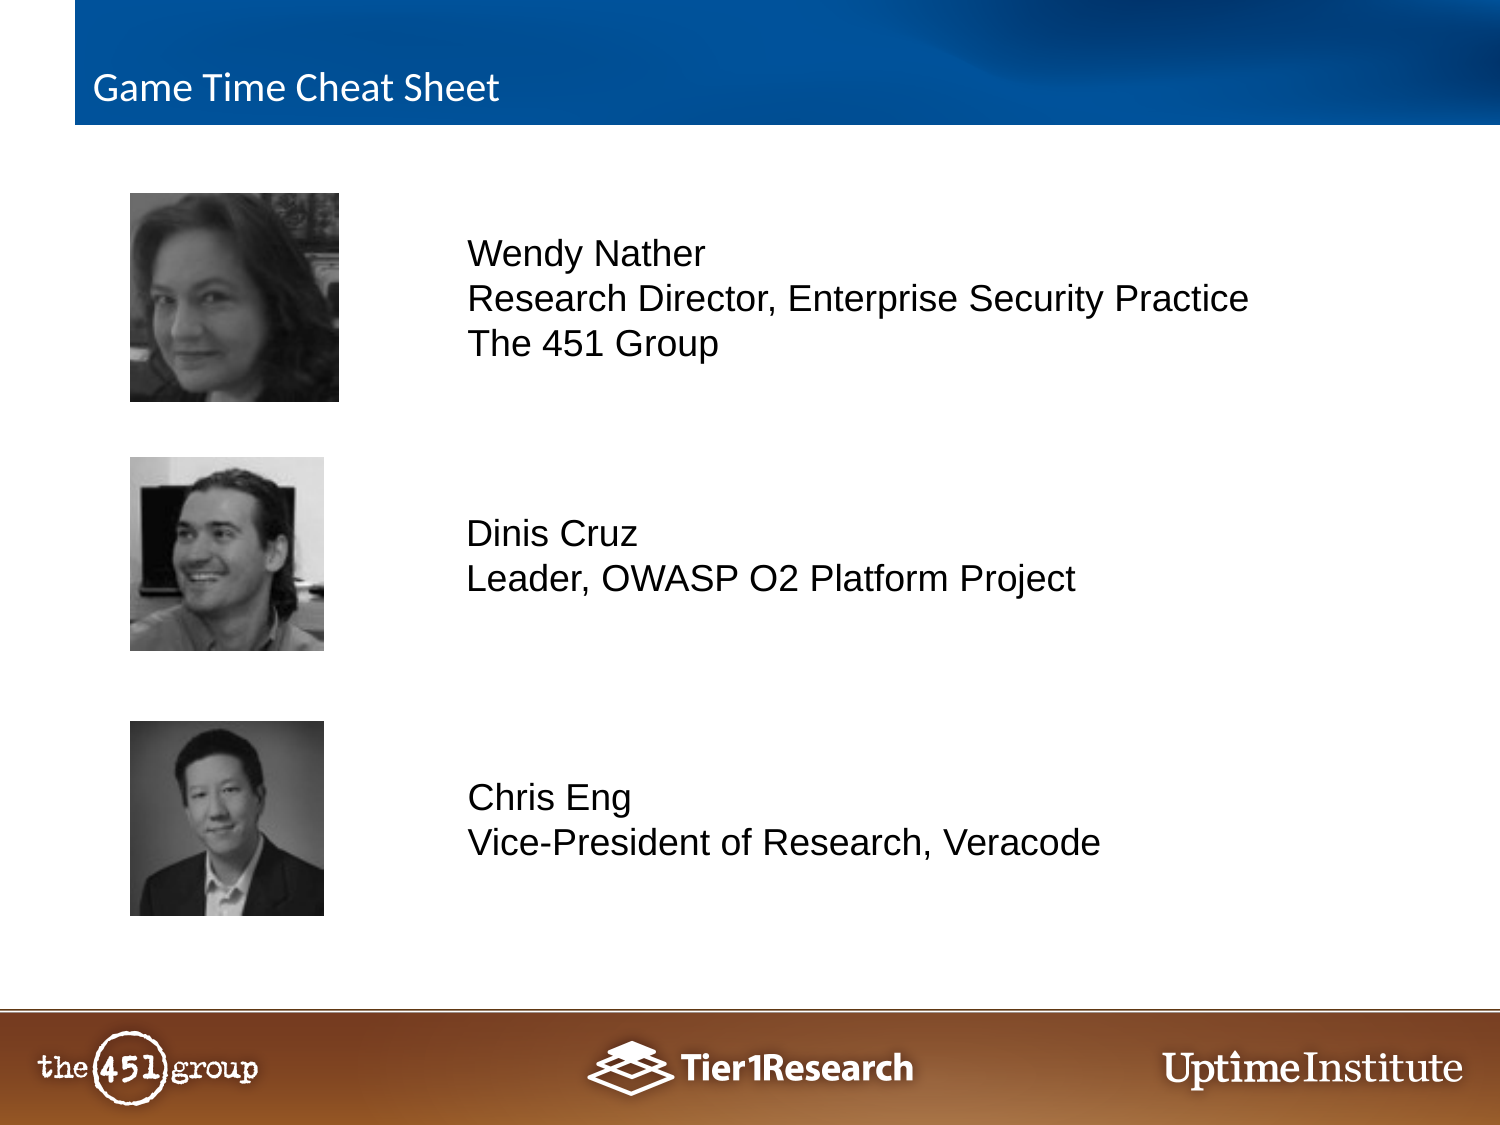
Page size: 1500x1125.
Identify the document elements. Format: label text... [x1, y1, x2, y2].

picture [75, 0, 1500, 125]
picture [129, 456, 325, 652]
picture [129, 721, 325, 916]
picture [0, 1009, 1500, 1125]
text_box Dinis Cruz Leader, OWASP O2 Platform Project [451, 501, 1092, 606]
picture [129, 192, 339, 402]
title Game Time Cheat Sheet [74, 0, 1426, 118]
text_box Chris Eng Vice-President of Research, Veracode [452, 765, 1117, 871]
text_box Wendy Nather Research Director, Enterprise Security Practice The 451 Group [452, 221, 1265, 372]
